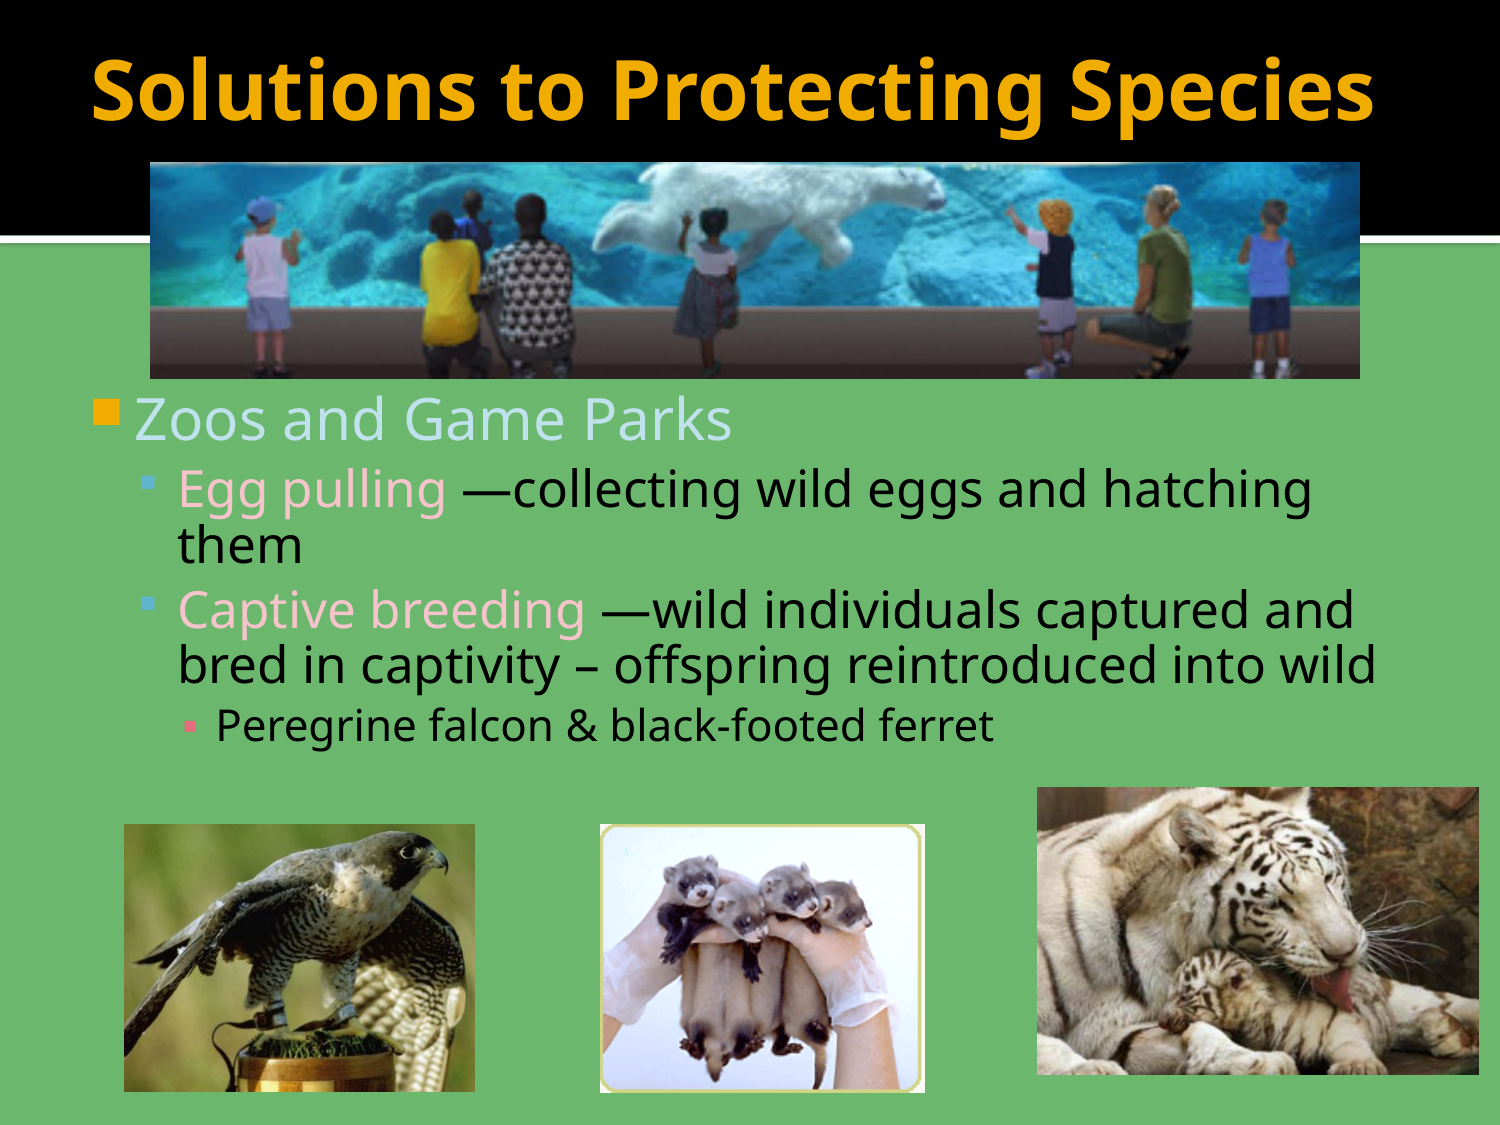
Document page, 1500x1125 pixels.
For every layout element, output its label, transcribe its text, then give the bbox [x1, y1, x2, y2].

picture [149, 162, 1360, 379]
picture [599, 824, 925, 1093]
picture [1037, 787, 1479, 1075]
list Zoos and Game Parks Egg pulling —collecting wild eggs and hatching them Captive breeding —wild individuals captured and bred in captivity – offspring reintroduced into wild Peregrine falcon & black-footed ferret [62, 375, 1438, 798]
title Solutions to Protecting Species [75, 24, 1425, 150]
picture [124, 824, 475, 1092]
